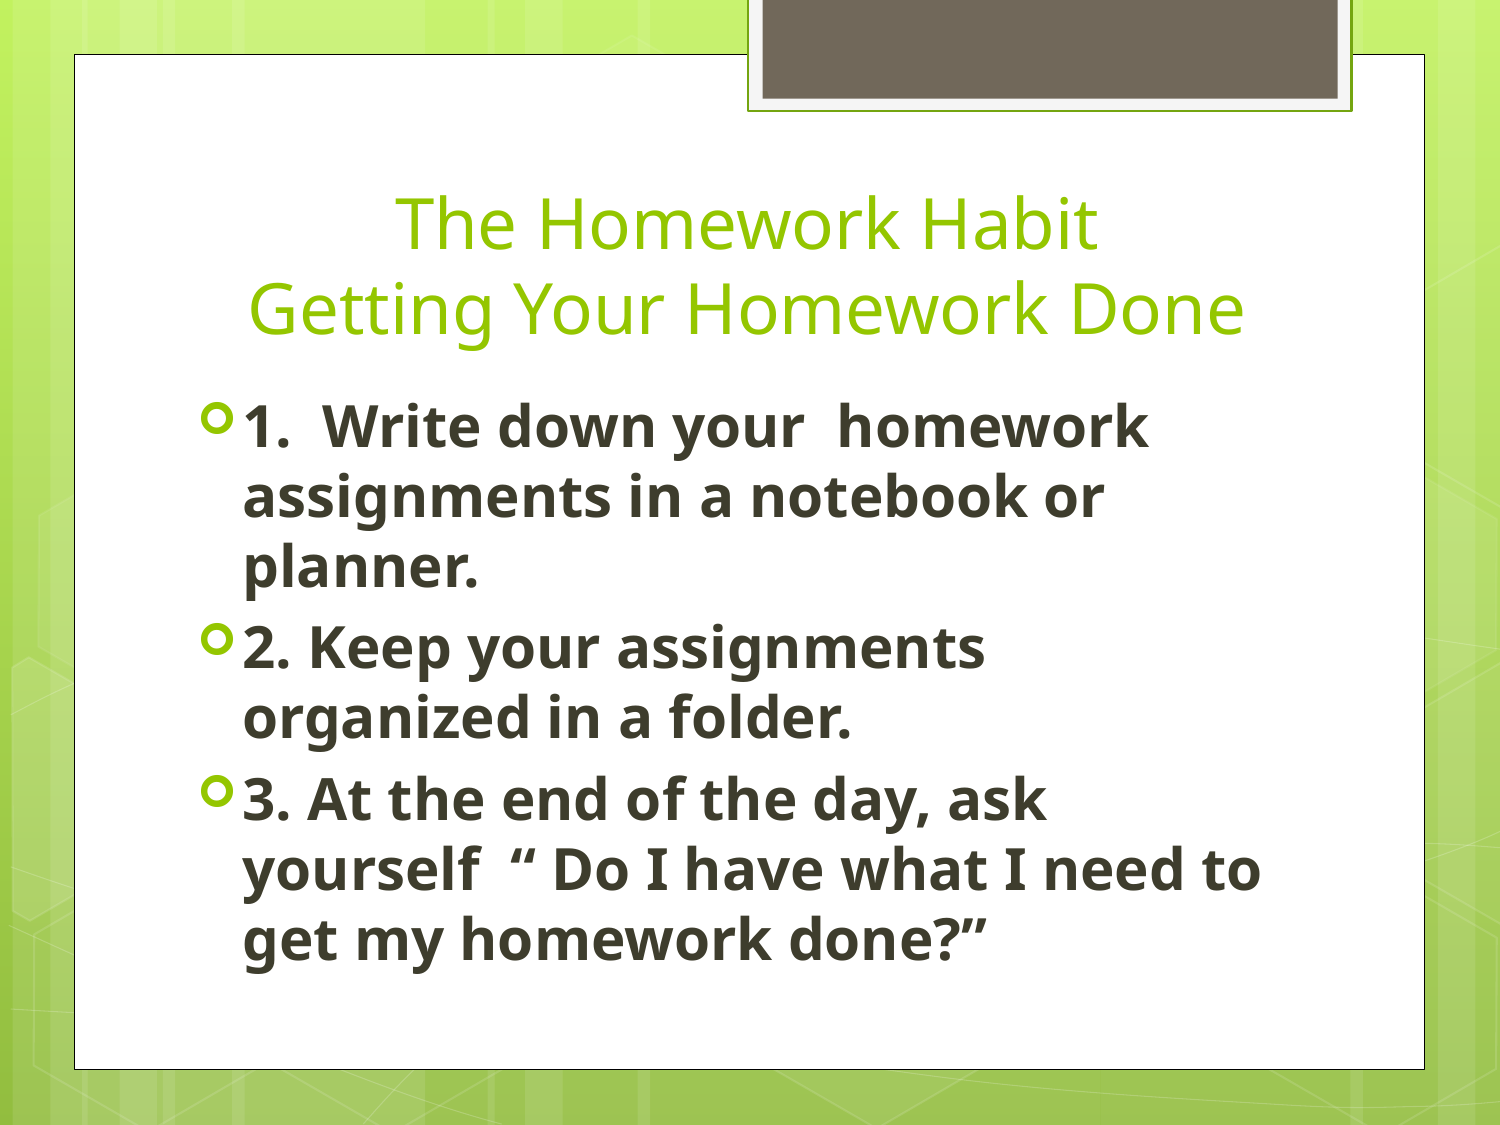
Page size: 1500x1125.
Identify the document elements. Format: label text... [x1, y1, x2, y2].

title The Homework Habit Getting Your Homework Done [171, 168, 1324, 357]
list 1. Write down your homework assignments in a notebook or planner. 2. Keep your assignments organized in a folder. 3. At the end of the day, ask yourself “ Do I have what I need to get my homework done?” [171, 381, 1300, 975]
